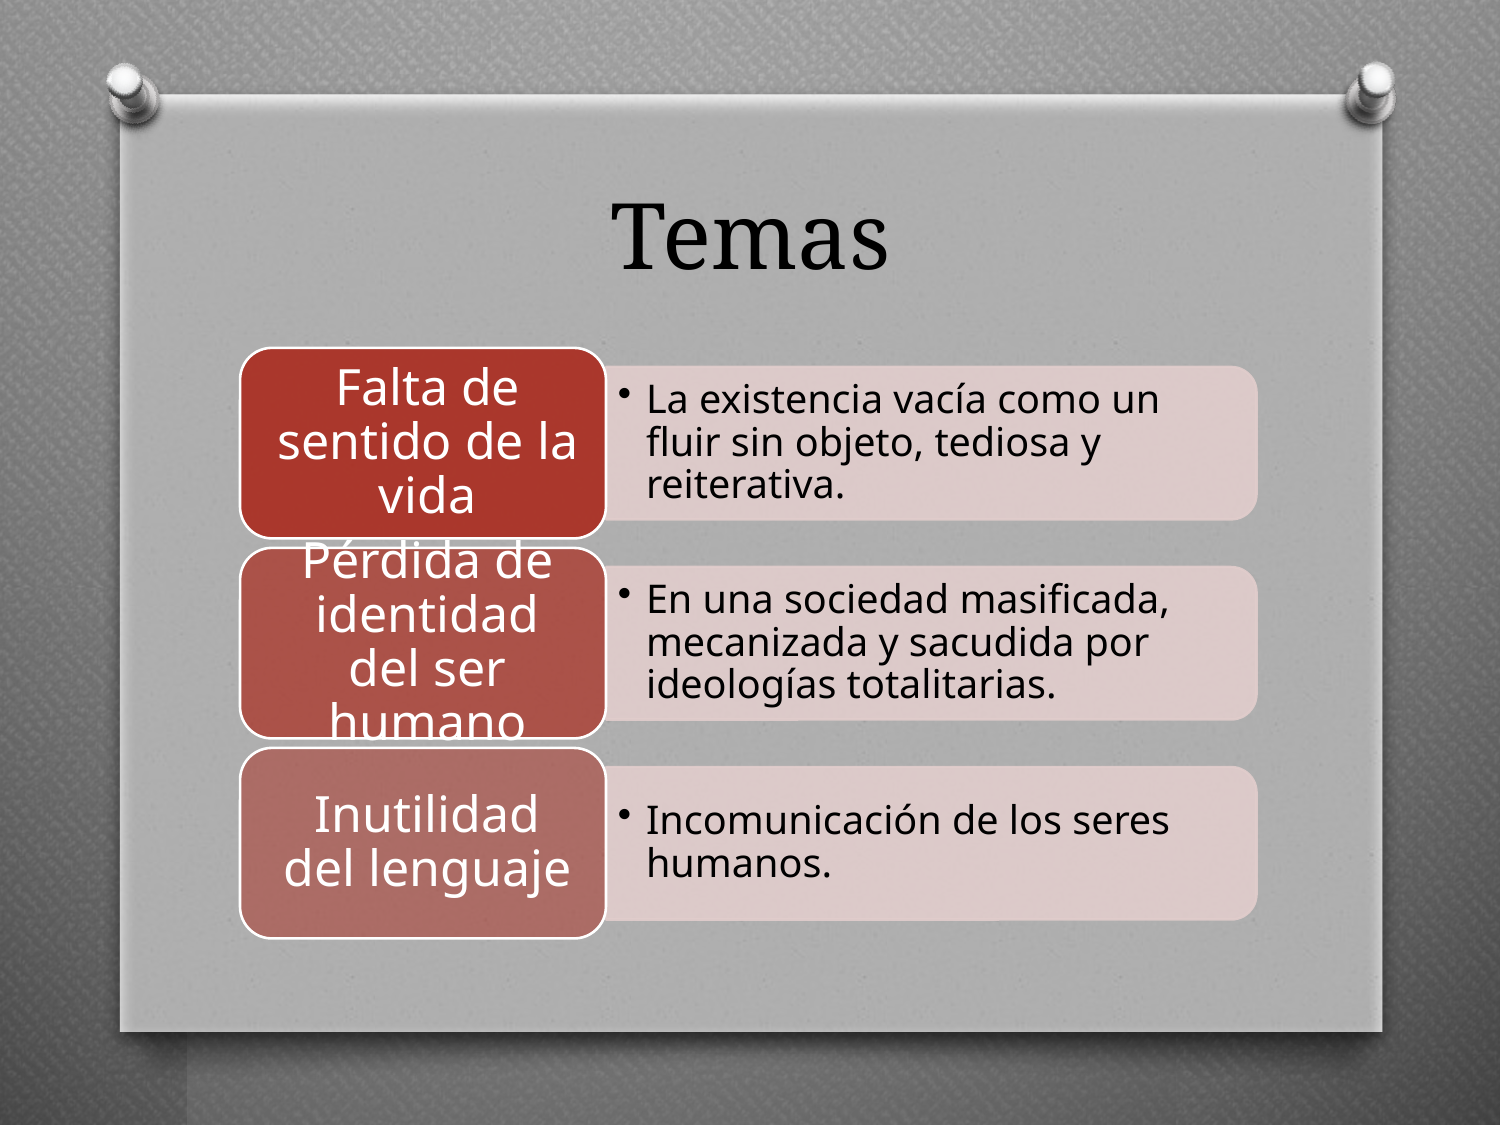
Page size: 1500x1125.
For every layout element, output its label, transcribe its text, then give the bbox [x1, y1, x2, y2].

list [239, 347, 1257, 939]
picture [75, 29, 198, 153]
picture [1317, 35, 1439, 156]
title Temas [179, 134, 1323, 332]
